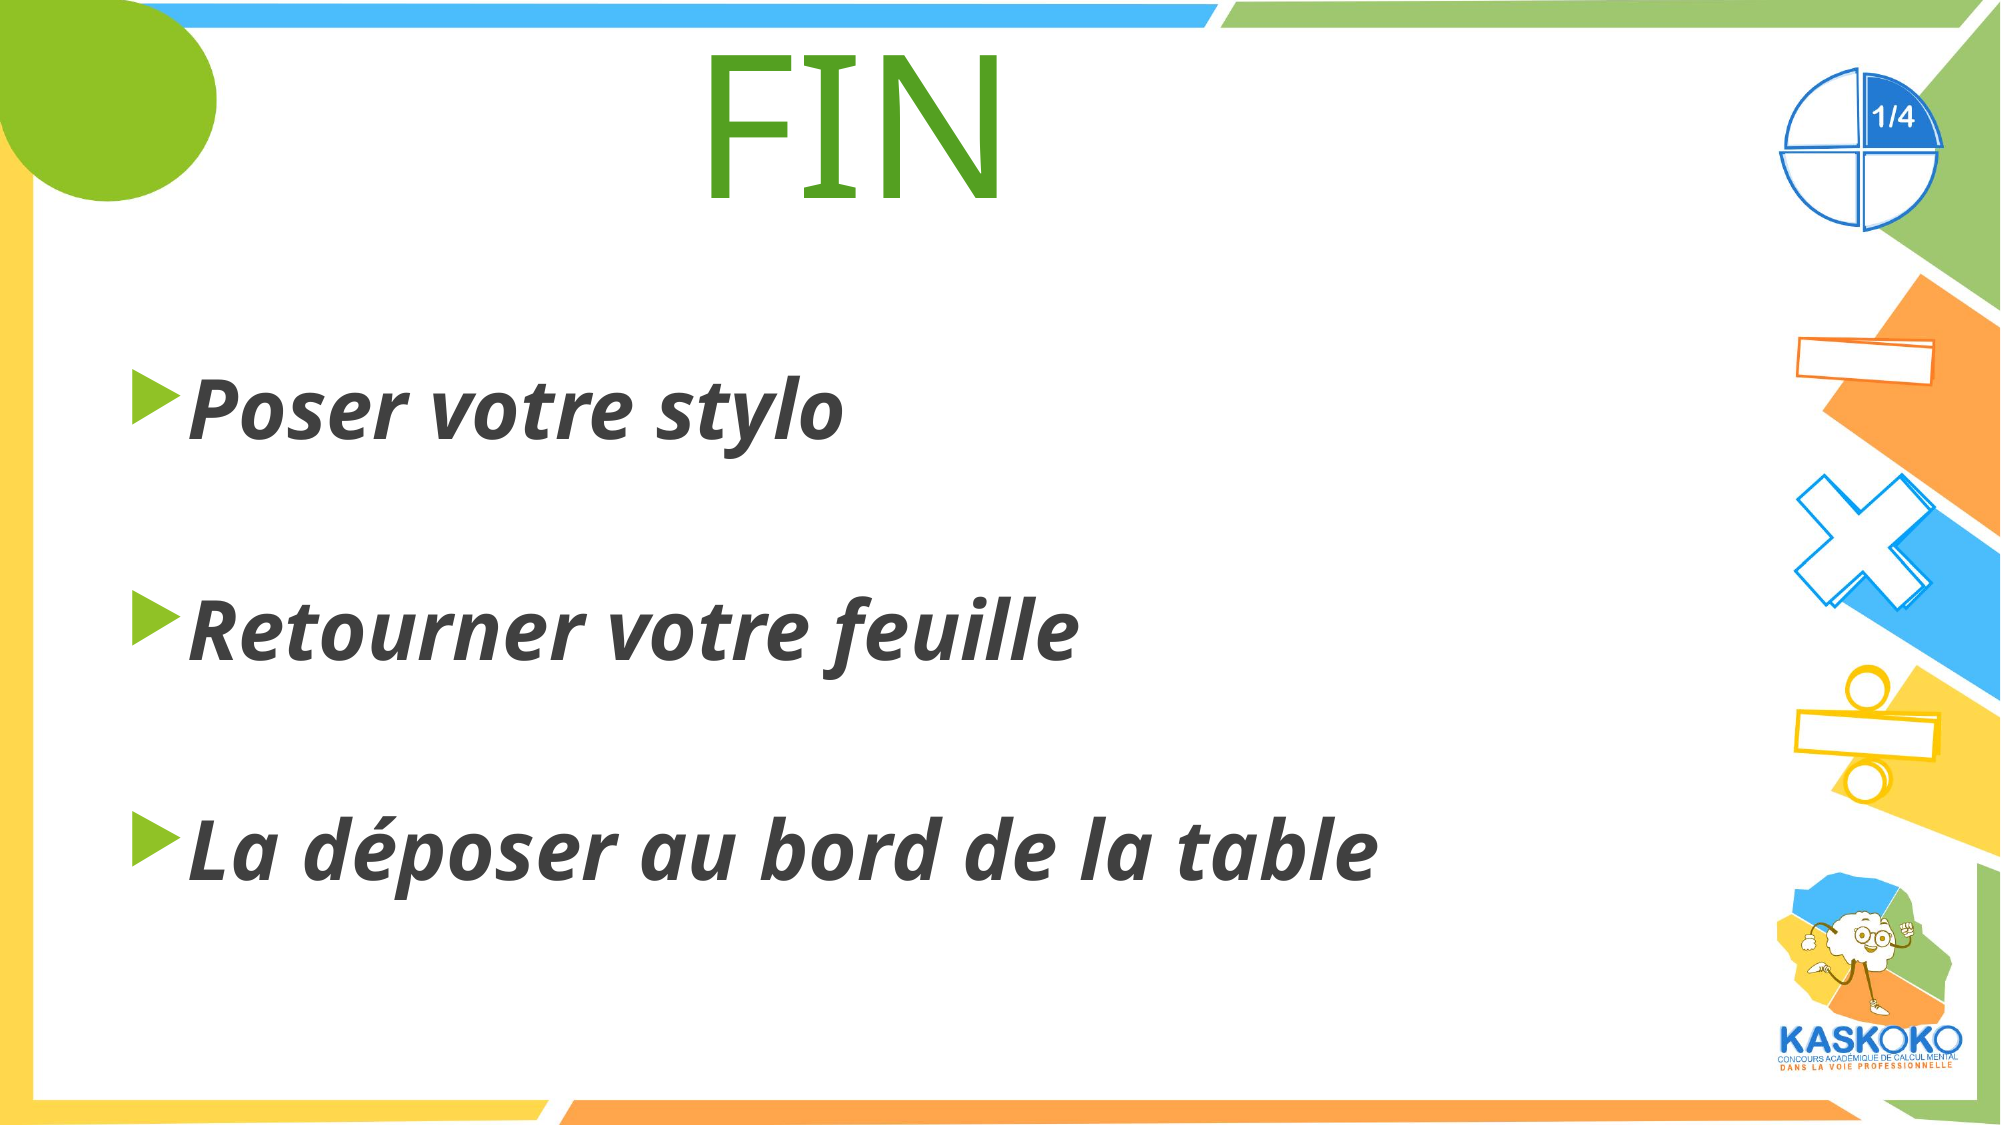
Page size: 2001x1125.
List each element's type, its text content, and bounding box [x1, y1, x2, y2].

picture [0, 0, 2001, 1125]
list Poser votre stylo Retourner votre feuille La déposer au bord de la table [111, 248, 1522, 991]
text_box FIN [0, 0, 1709, 246]
